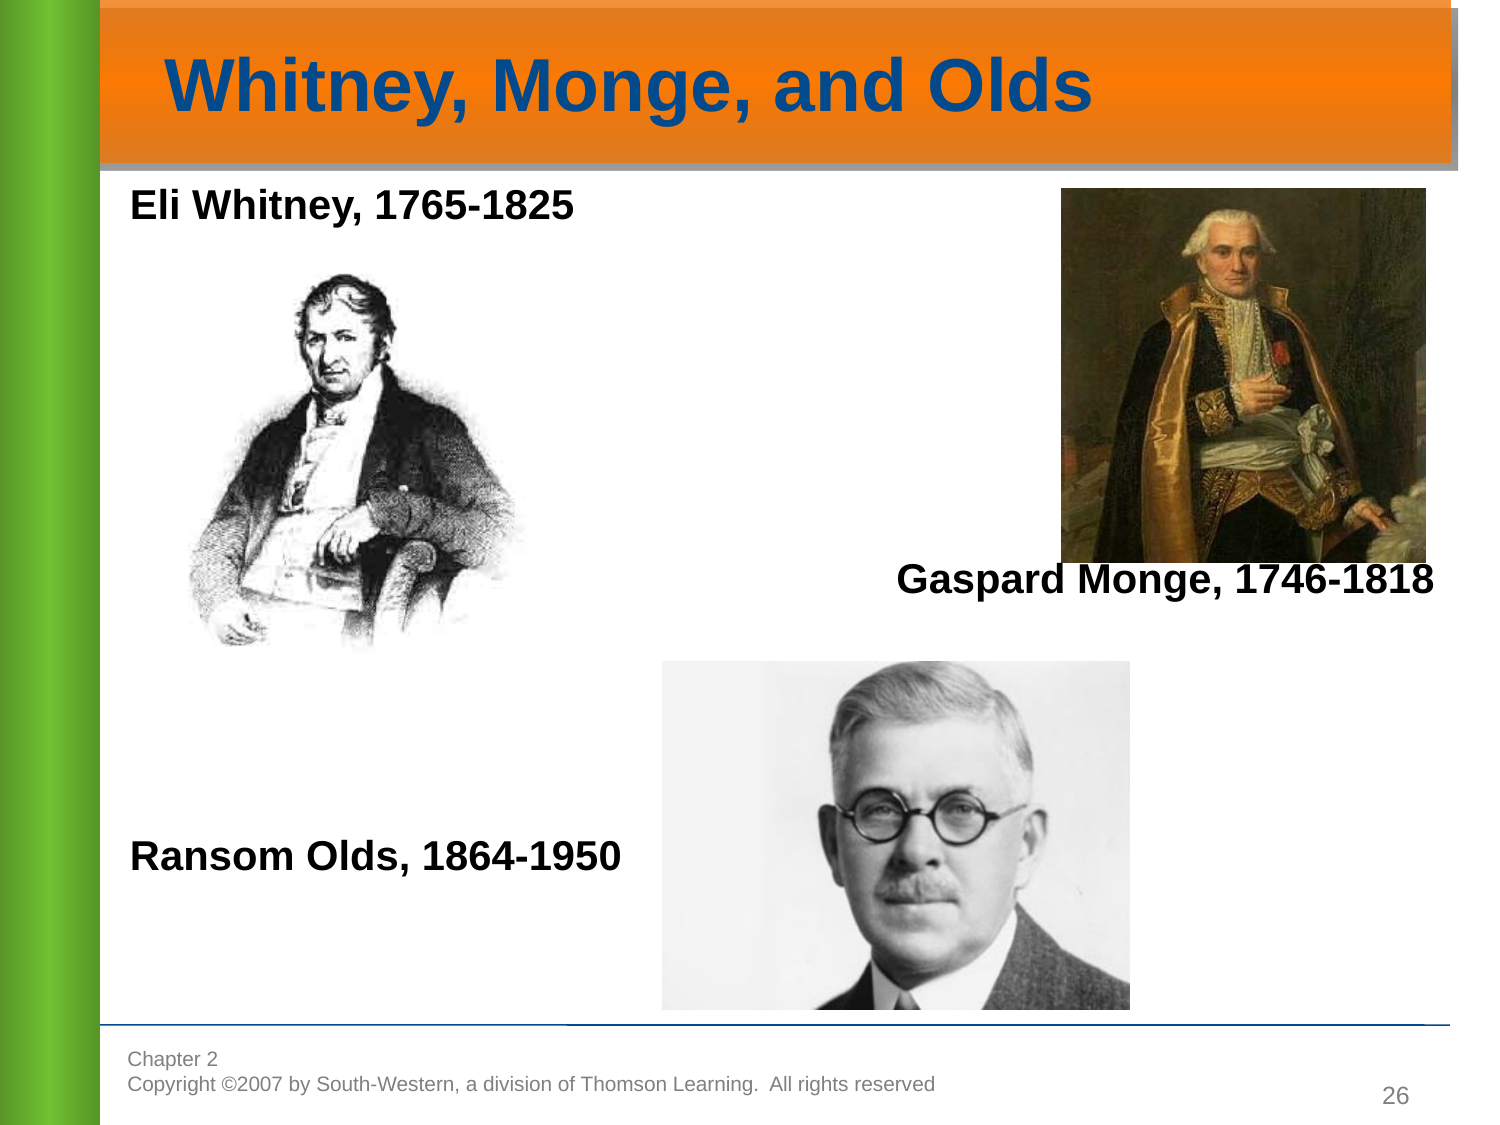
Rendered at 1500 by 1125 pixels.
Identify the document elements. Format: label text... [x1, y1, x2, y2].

list Eli Whitney, 1765-1825 Gaspard Monge, 1746-1818 Ransom Olds, 1864-1950 [114, 176, 1450, 920]
title Whitney, Monge, and Olds [148, 12, 1451, 151]
picture [1060, 188, 1426, 563]
slide_number 26 [1074, 1071, 1426, 1125]
picture [662, 661, 1130, 1010]
picture [177, 251, 541, 663]
